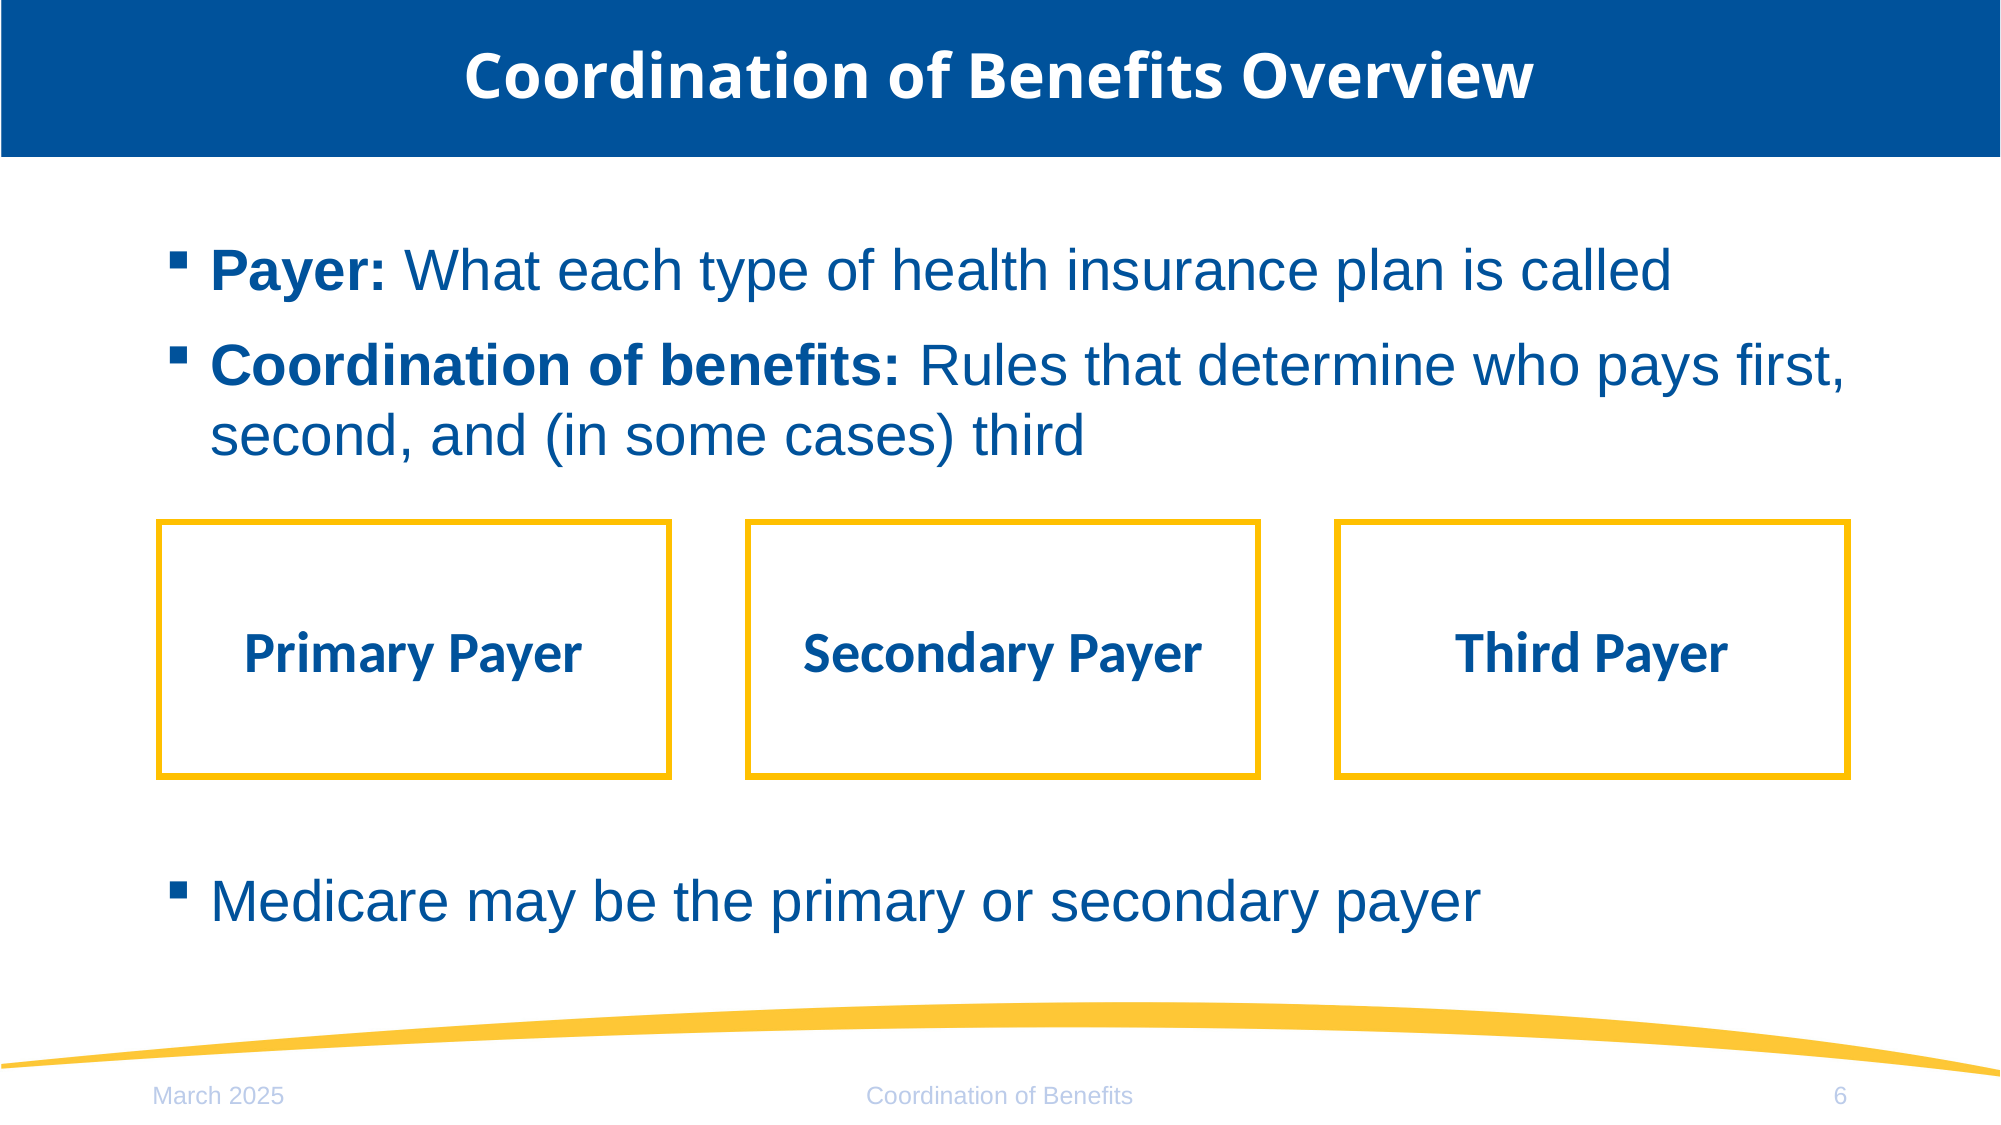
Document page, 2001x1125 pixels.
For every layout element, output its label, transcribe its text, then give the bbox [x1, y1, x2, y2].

title Coordination of Benefits Overview [0, 0, 2000, 156]
picture [0, 0, 2001, 1125]
list Third Payer [1336, 521, 1848, 778]
list Primary Payer [158, 521, 670, 778]
slide_number 6 [1412, 1065, 1863, 1125]
list Payer: What each type of health insurance plan is called Coordination of benefits: Rules that determine who pays first, second, and (in some cases) third [150, 224, 1882, 519]
list Secondary Payer [747, 521, 1259, 778]
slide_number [137, 1065, 588, 1125]
list Medicare may be the primary or secondary payer [150, 855, 1644, 958]
footer Coordination of Benefits [662, 1065, 1338, 1125]
